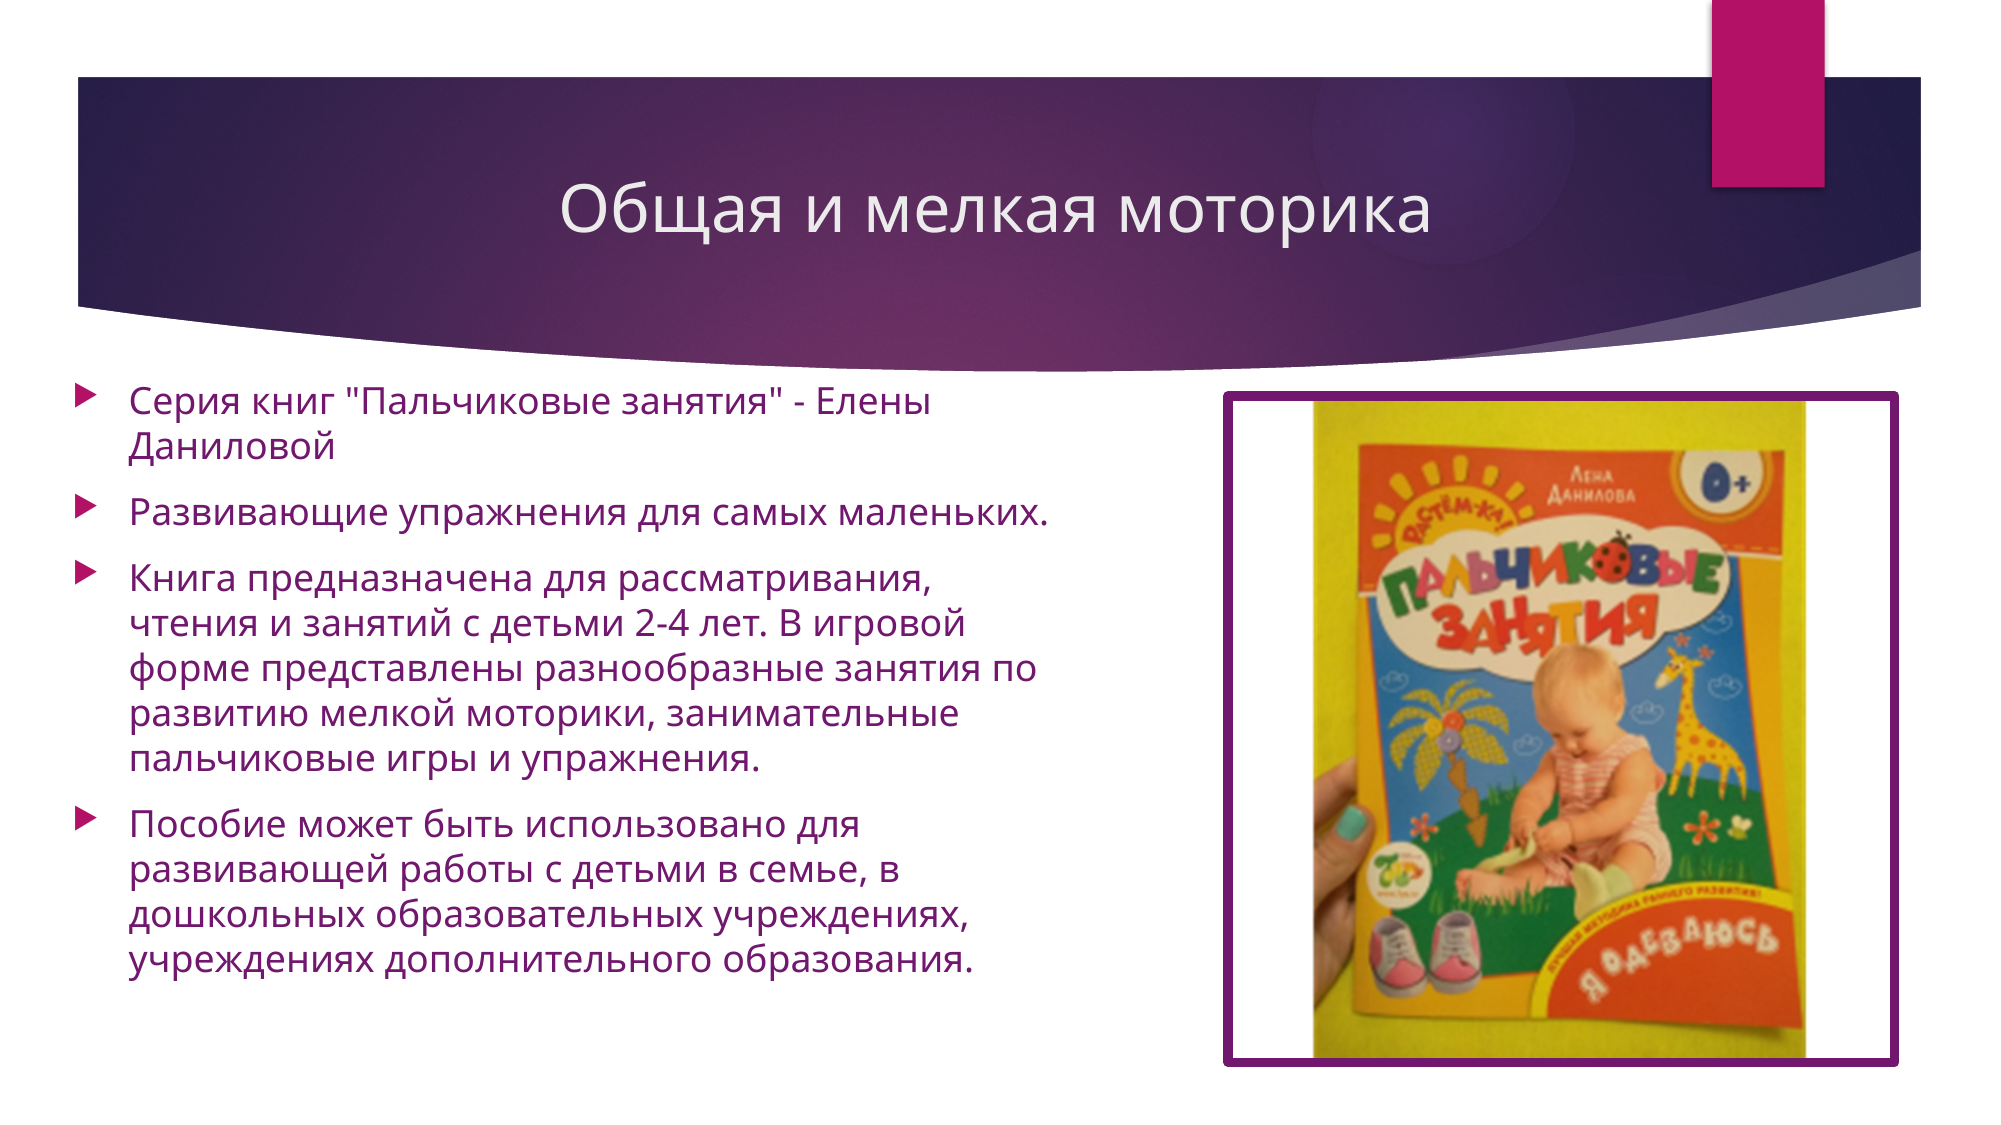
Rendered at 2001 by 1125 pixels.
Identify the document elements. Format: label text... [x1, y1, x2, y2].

title Общая и мелкая моторика [122, 111, 1872, 300]
list Серия книг "Пальчиковые занятия" - Елены Даниловой Развивающие упражнения для самых маленьких. Книга предназначена для рассматривания, чтения и занятий с детьми 2-4 лет. В игровой форме представлены разнообразные занятия по развитию мелкой моторики, занимательные пальчиковые игры и упражнения. Пособие может быть использовано для развивающей работы с детьми в семье, в дошкольных образовательных учреждениях, учреждениях дополнительного образования. [57, 369, 1080, 1089]
picture [1232, 400, 1891, 1058]
